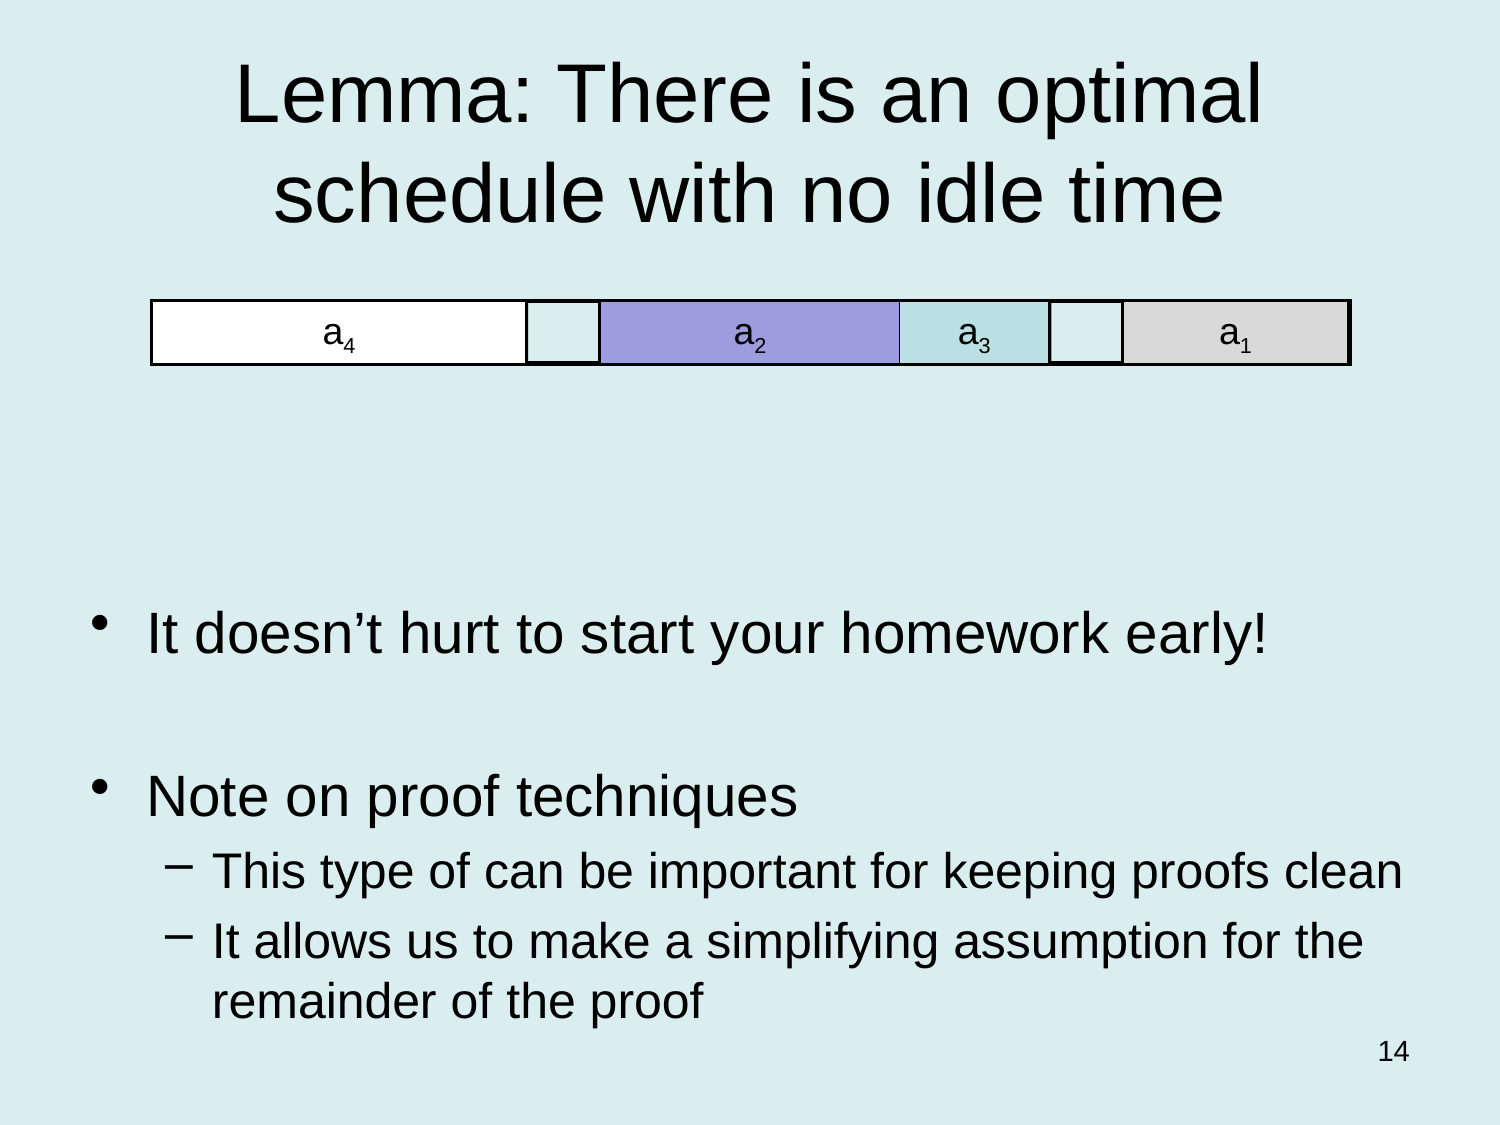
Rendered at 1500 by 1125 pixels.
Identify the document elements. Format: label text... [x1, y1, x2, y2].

text_box a1 [1123, 301, 1348, 364]
text_box [526, 301, 600, 364]
list It doesn’t hurt to start your homework early! Note on proof techniques This type of can be important for keeping proofs clean It allows us to make a simplifying assumption for the remainder of the proof [75, 587, 1425, 1073]
slide_number 14 [1074, 1024, 1426, 1103]
text_box a2 [600, 301, 899, 364]
text_box [1049, 301, 1123, 364]
text_box a3 [899, 301, 1049, 364]
title Lemma: There is an optimal schedule with no idle time [75, 45, 1425, 233]
text_box a4 [152, 301, 526, 364]
